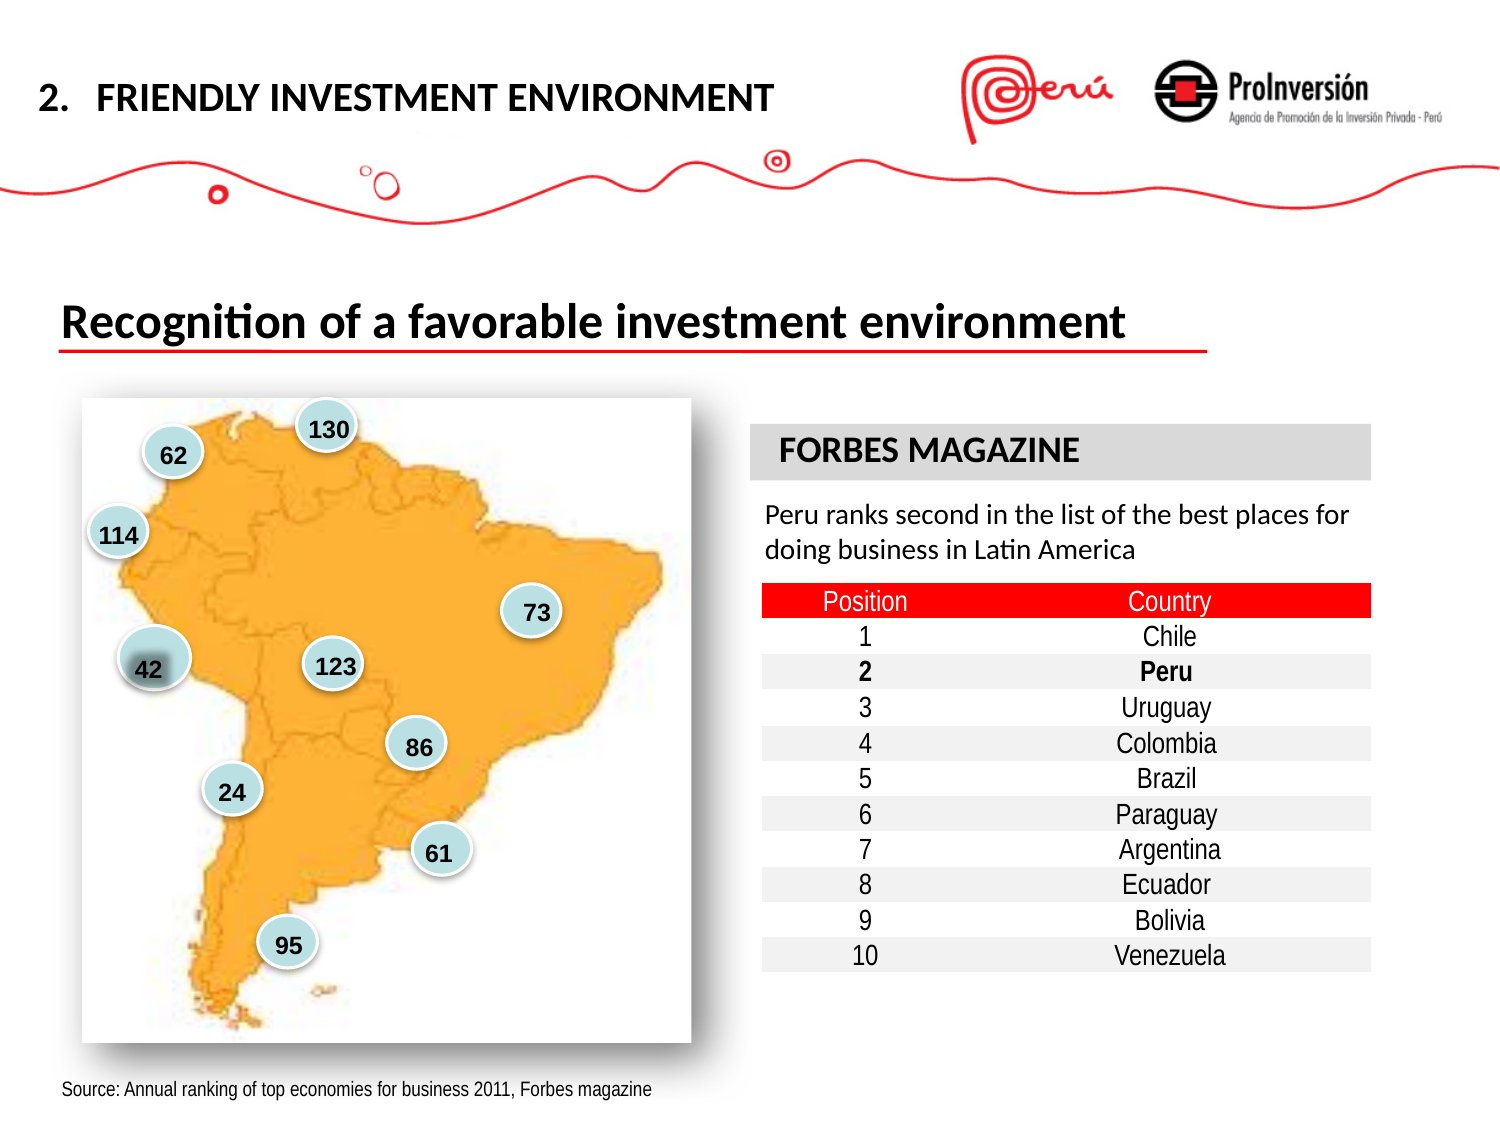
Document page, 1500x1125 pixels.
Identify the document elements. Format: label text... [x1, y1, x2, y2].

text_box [81, 398, 692, 1044]
table_header Country [969, 583, 1371, 618]
table_cell Bolivia [969, 902, 1371, 937]
text_box Source: Annual ranking of top economies for business 2011, Forbes magazine [46, 1067, 1055, 1108]
table_cell Paraguay [969, 796, 1371, 831]
table_cell Argentina [969, 831, 1371, 867]
table_cell Peru [969, 654, 1371, 689]
table_cell Ecuador [969, 867, 1371, 902]
text_box [830, 433, 1313, 506]
table_cell Uruguay [969, 689, 1371, 726]
table_cell 1 [762, 618, 969, 654]
table_cell 4 [762, 726, 969, 761]
text_box FORBES MAGAZINE [750, 423, 1372, 481]
table_cell 8 [762, 867, 969, 902]
table_cell 2 [762, 654, 969, 689]
text_box Peru ranks second in the list of the best places for doing business in Latin America [749, 488, 1383, 573]
text_box FRIENDLY INVESTMENT ENVIRONMENT [23, 37, 950, 153]
table_cell 10 [762, 937, 969, 972]
picture [0, 0, 1500, 1125]
table_header Position [762, 583, 969, 618]
table_cell Venezuela [969, 937, 1371, 972]
table_cell 3 [762, 689, 969, 726]
table_cell 9 [762, 902, 969, 937]
table_cell 5 [762, 761, 969, 796]
table_cell Colombia [969, 726, 1371, 761]
table_cell 6 [762, 796, 969, 831]
table_cell 7 [762, 831, 969, 867]
table_cell Brazil [969, 761, 1371, 796]
table_cell Chile [969, 618, 1371, 654]
text_box Recognition of a favorable investment environment [46, 275, 1424, 357]
